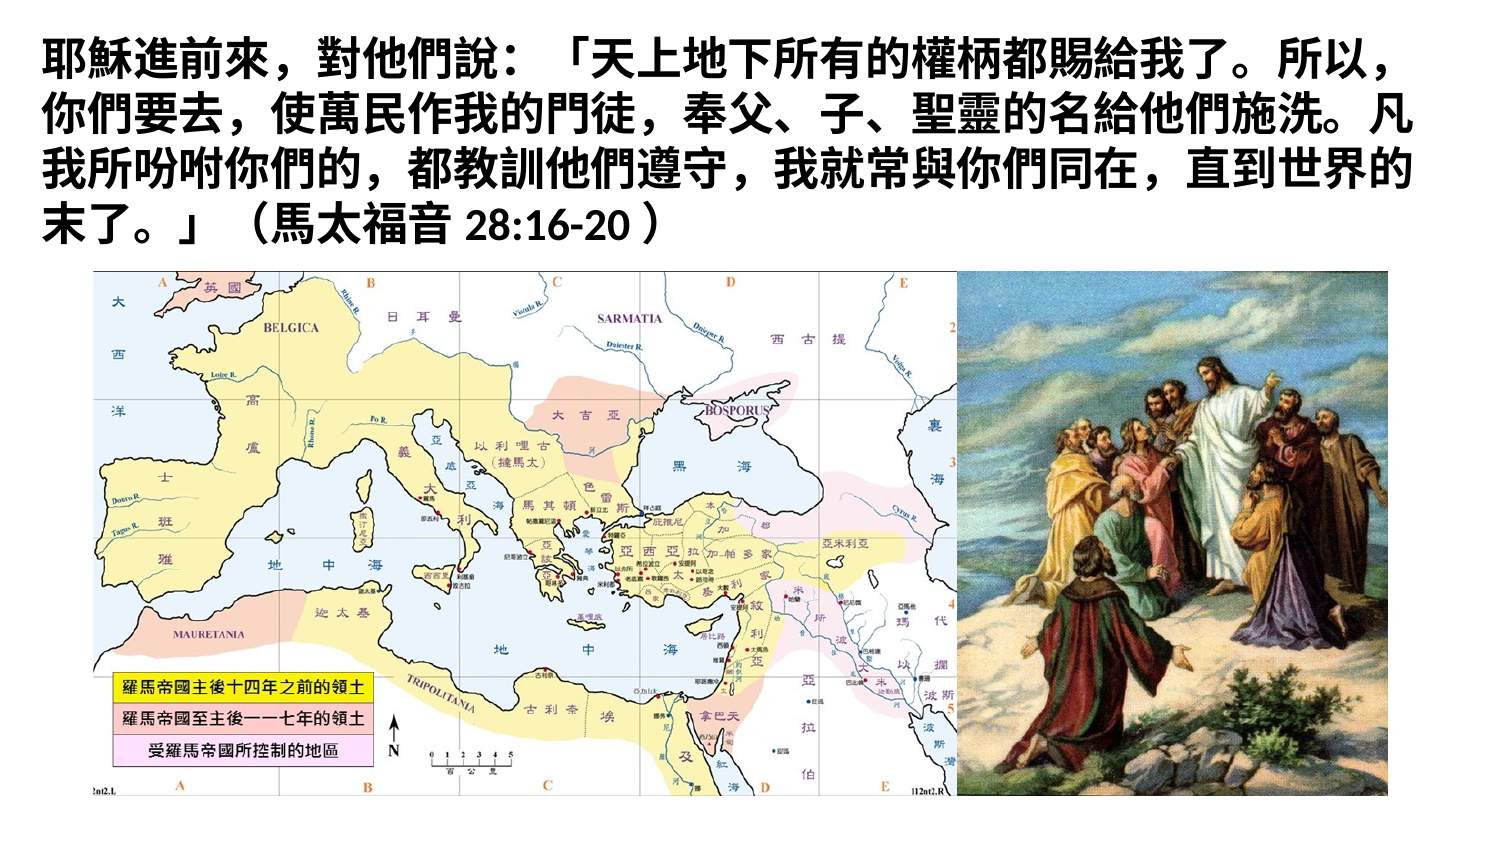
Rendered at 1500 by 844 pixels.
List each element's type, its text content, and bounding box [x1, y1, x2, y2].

text_box 耶穌進前來，對他們說：「天上地下所有的權柄都賜給我了。所以，你們要去，使萬民作我的門徒，奉父、子、聖靈的名給他們施洗。凡我所吩咐你們的，都教訓他們遵守，我就常與你們同在，直到世界的末了。」（馬太福音28:16-20） [26, 21, 1471, 822]
picture [93, 271, 1388, 796]
